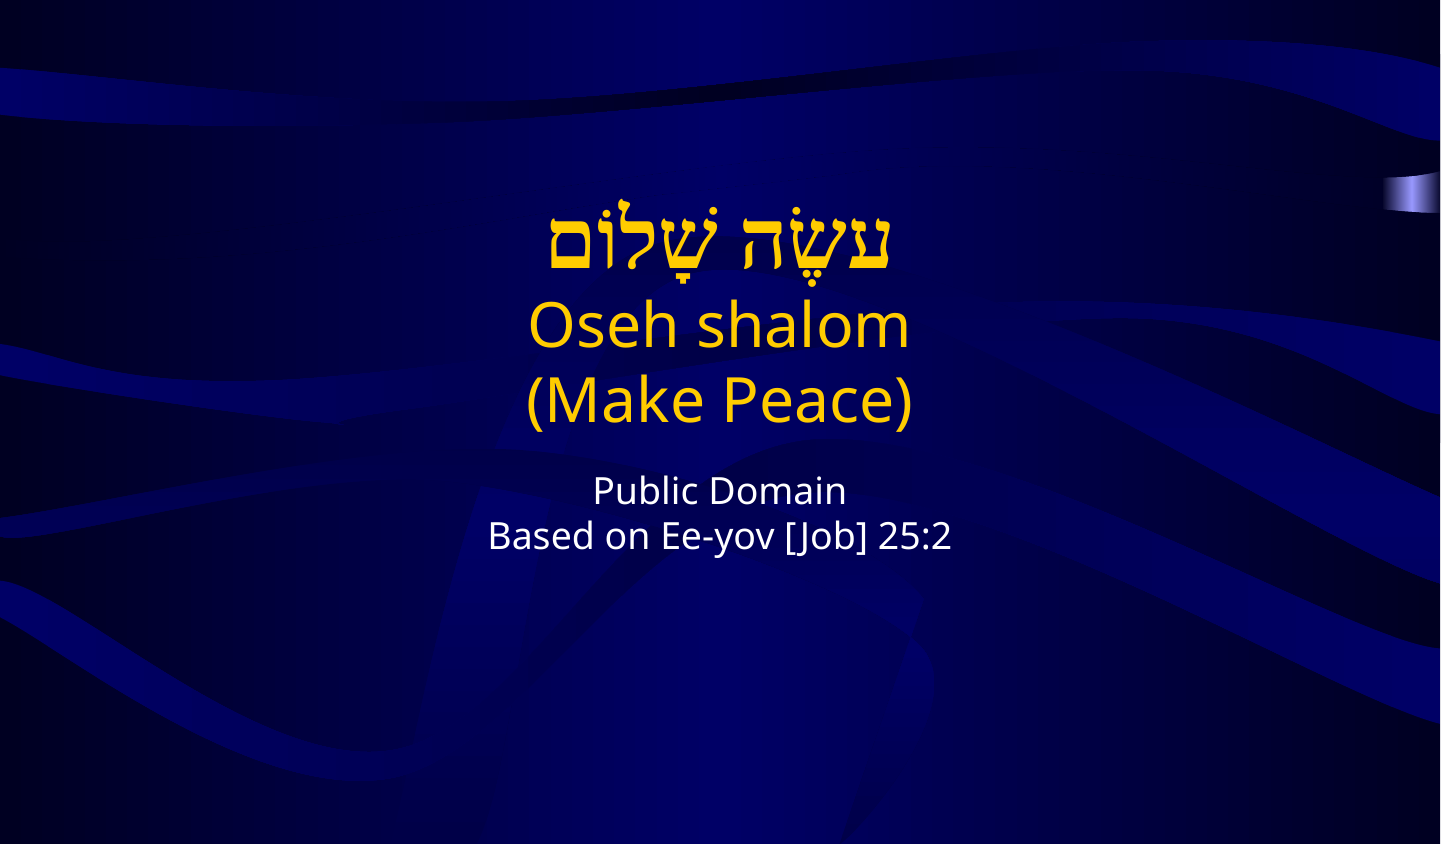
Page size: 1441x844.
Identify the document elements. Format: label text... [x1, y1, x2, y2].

subtitle Public Domain Based on Ee-yov [Job] 25:2 [157, 459, 1283, 844]
title עשֶׂה שָׁלוֹם Oseh shalom (Make Peace) [157, 196, 1283, 422]
